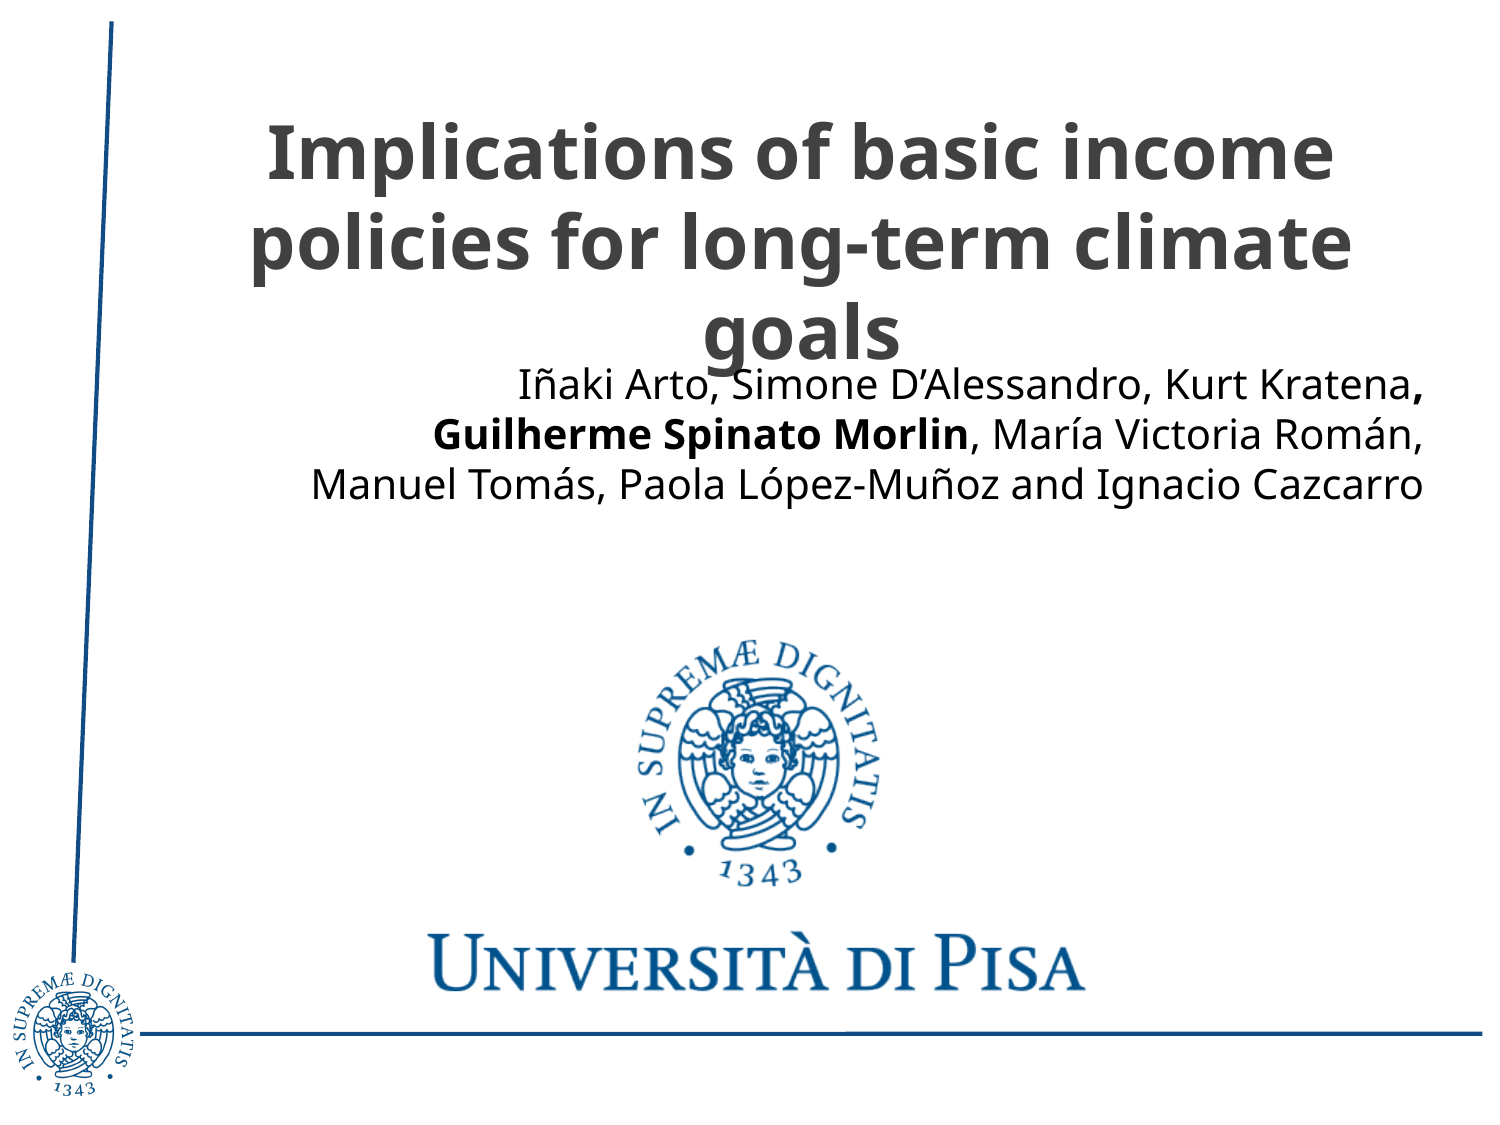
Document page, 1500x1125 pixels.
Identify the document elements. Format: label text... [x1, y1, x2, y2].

text_box Implications of basic income policies for long-term climate goals [164, 97, 1439, 383]
text_box Iñaki Arto, Simone D’Alessandro, Kurt Kratena, Guilherme Spinato Morlin, María Victoria Román, Manuel Tomás, Paola López-Muñoz and Ignacio Cazcarro [182, 300, 1439, 566]
picture [13, 972, 134, 1096]
picture [379, 617, 1137, 1013]
